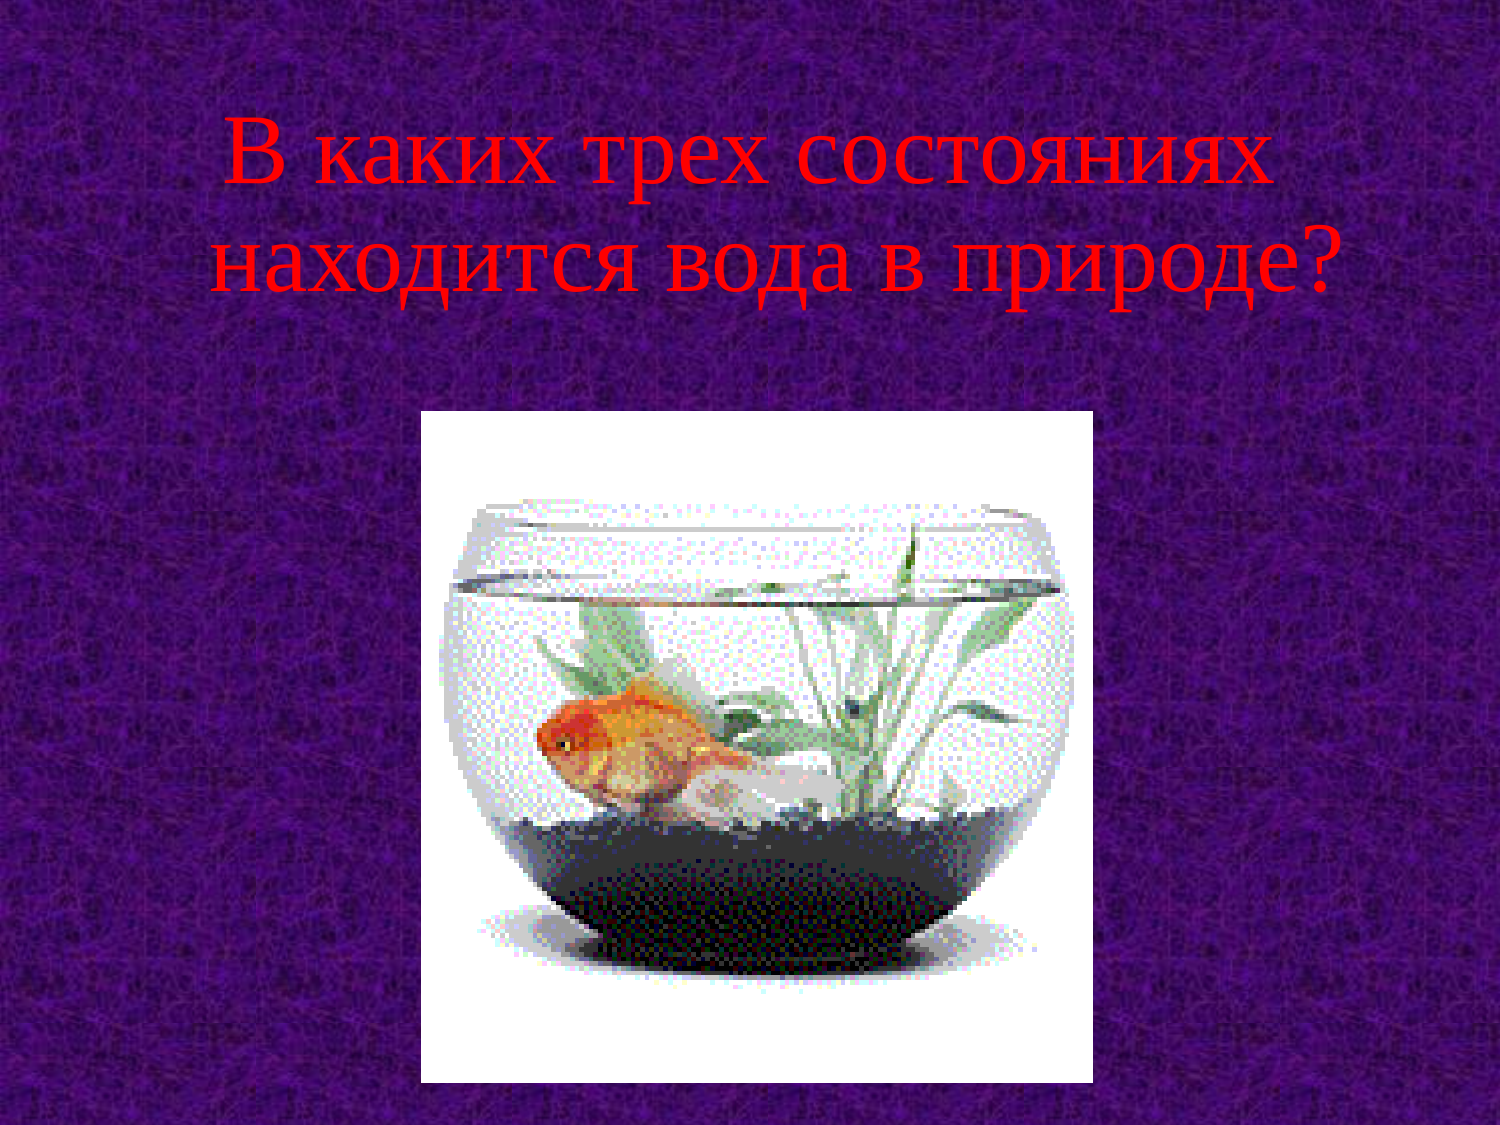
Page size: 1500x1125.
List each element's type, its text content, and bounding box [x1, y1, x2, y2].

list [421, 410, 1093, 1083]
picture [0, 364, 1500, 1125]
list В каких трех состояниях находится вода в природе? [0, 0, 1500, 364]
